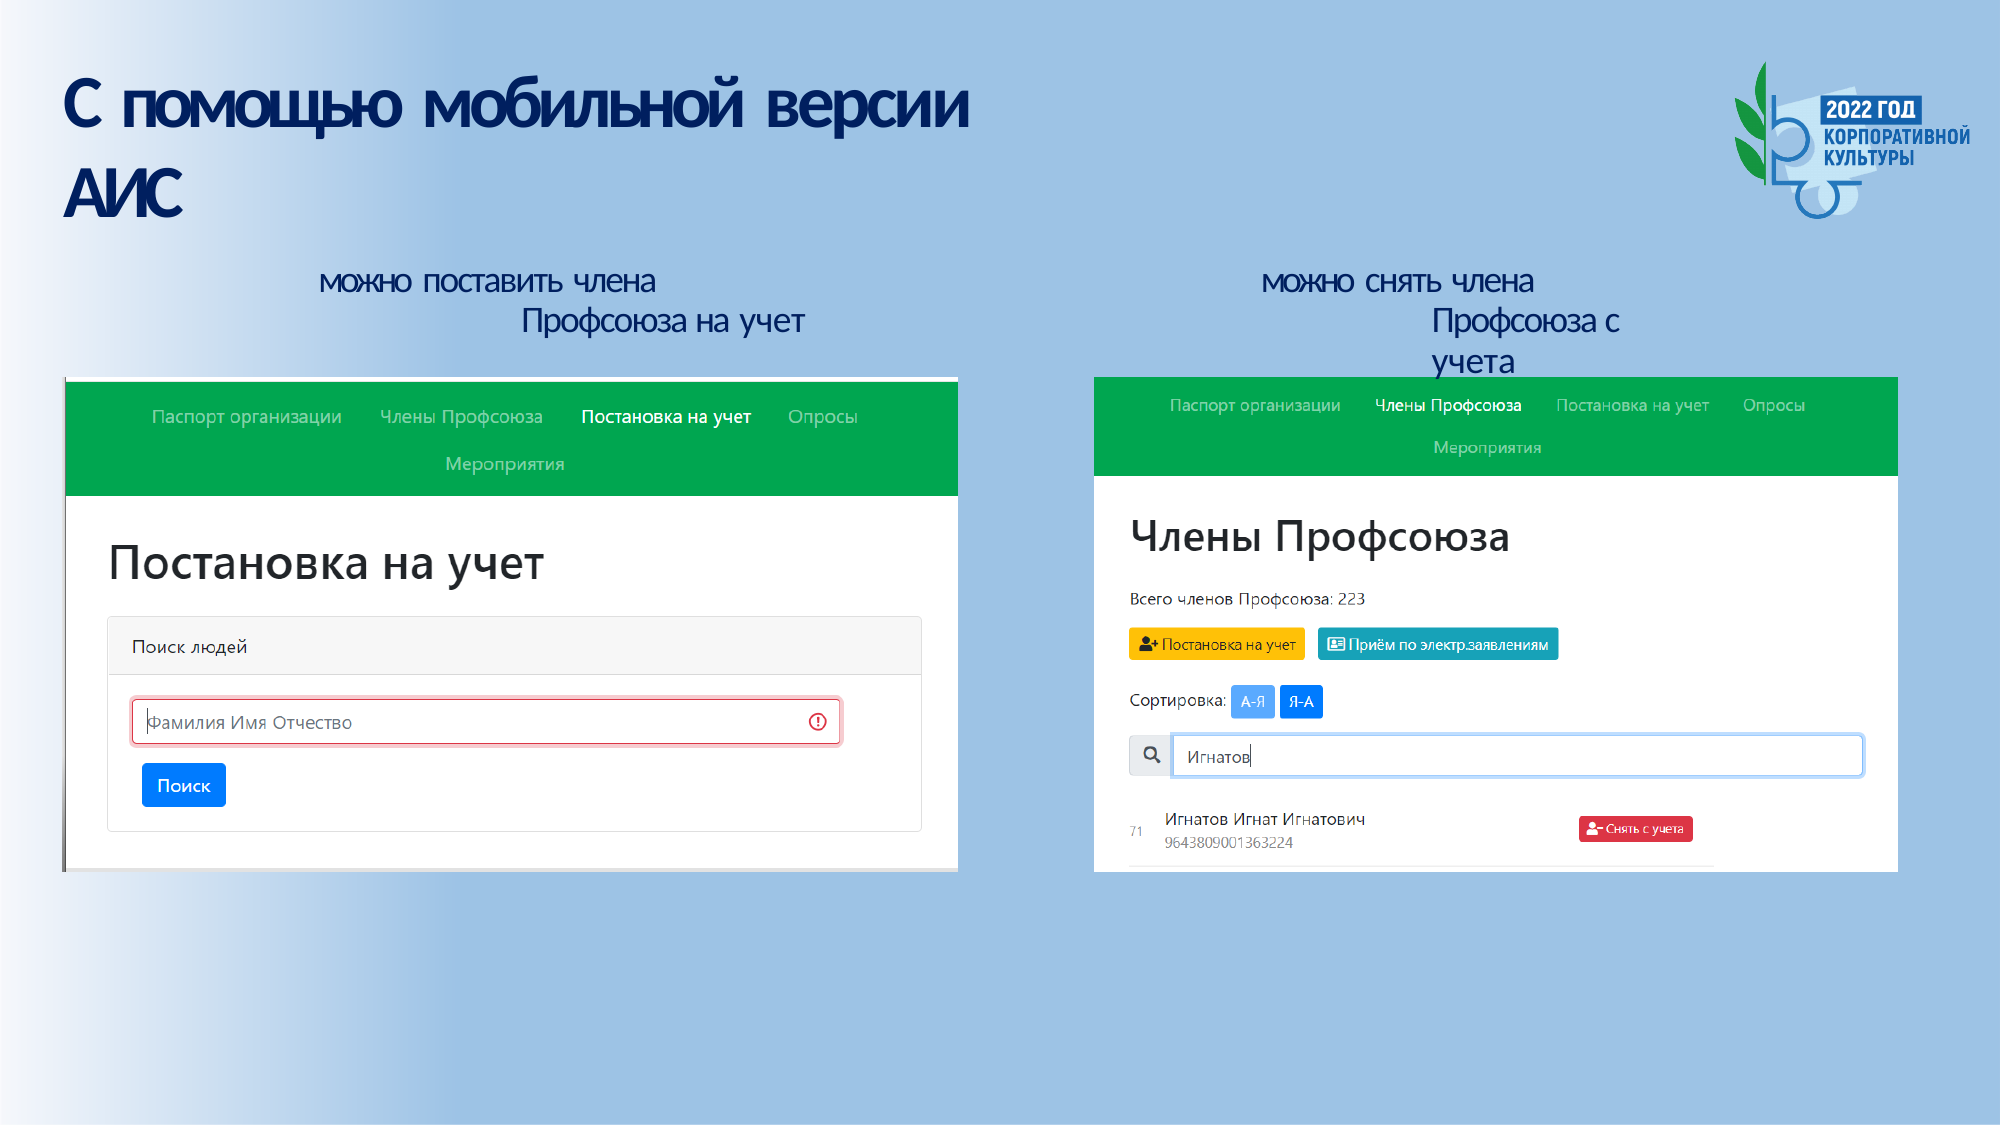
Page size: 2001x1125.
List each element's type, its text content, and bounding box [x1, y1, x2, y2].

picture [0, 0, 2000, 1125]
title С помощью мобильной версии АИС [61, 50, 1091, 61]
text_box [61, 61, 1970, 873]
